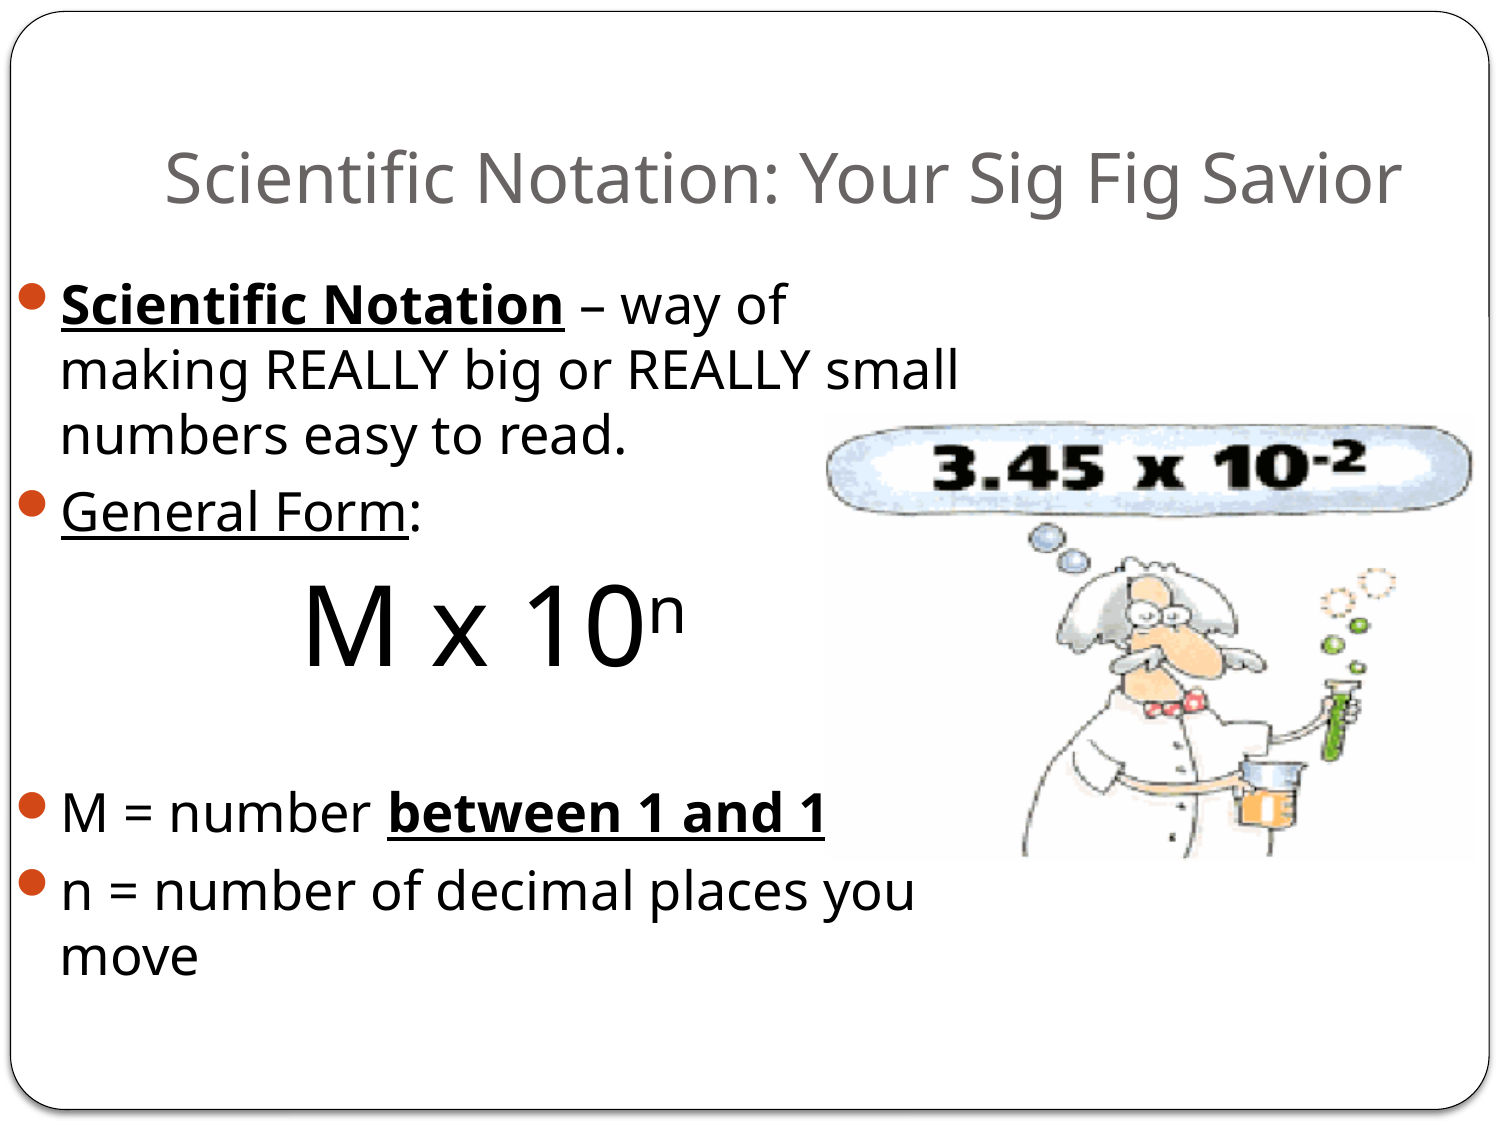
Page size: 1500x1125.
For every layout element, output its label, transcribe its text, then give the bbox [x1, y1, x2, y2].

list Scientific Notation – way of making REALLY big or REALLY small numbers easy to read. General Form: M x 10n M = number between 1 and 10 n = number of decimal places you move [0, 262, 988, 1125]
title Scientific Notation: Your Sig Fig Savior [150, 45, 1425, 233]
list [824, 412, 1476, 863]
